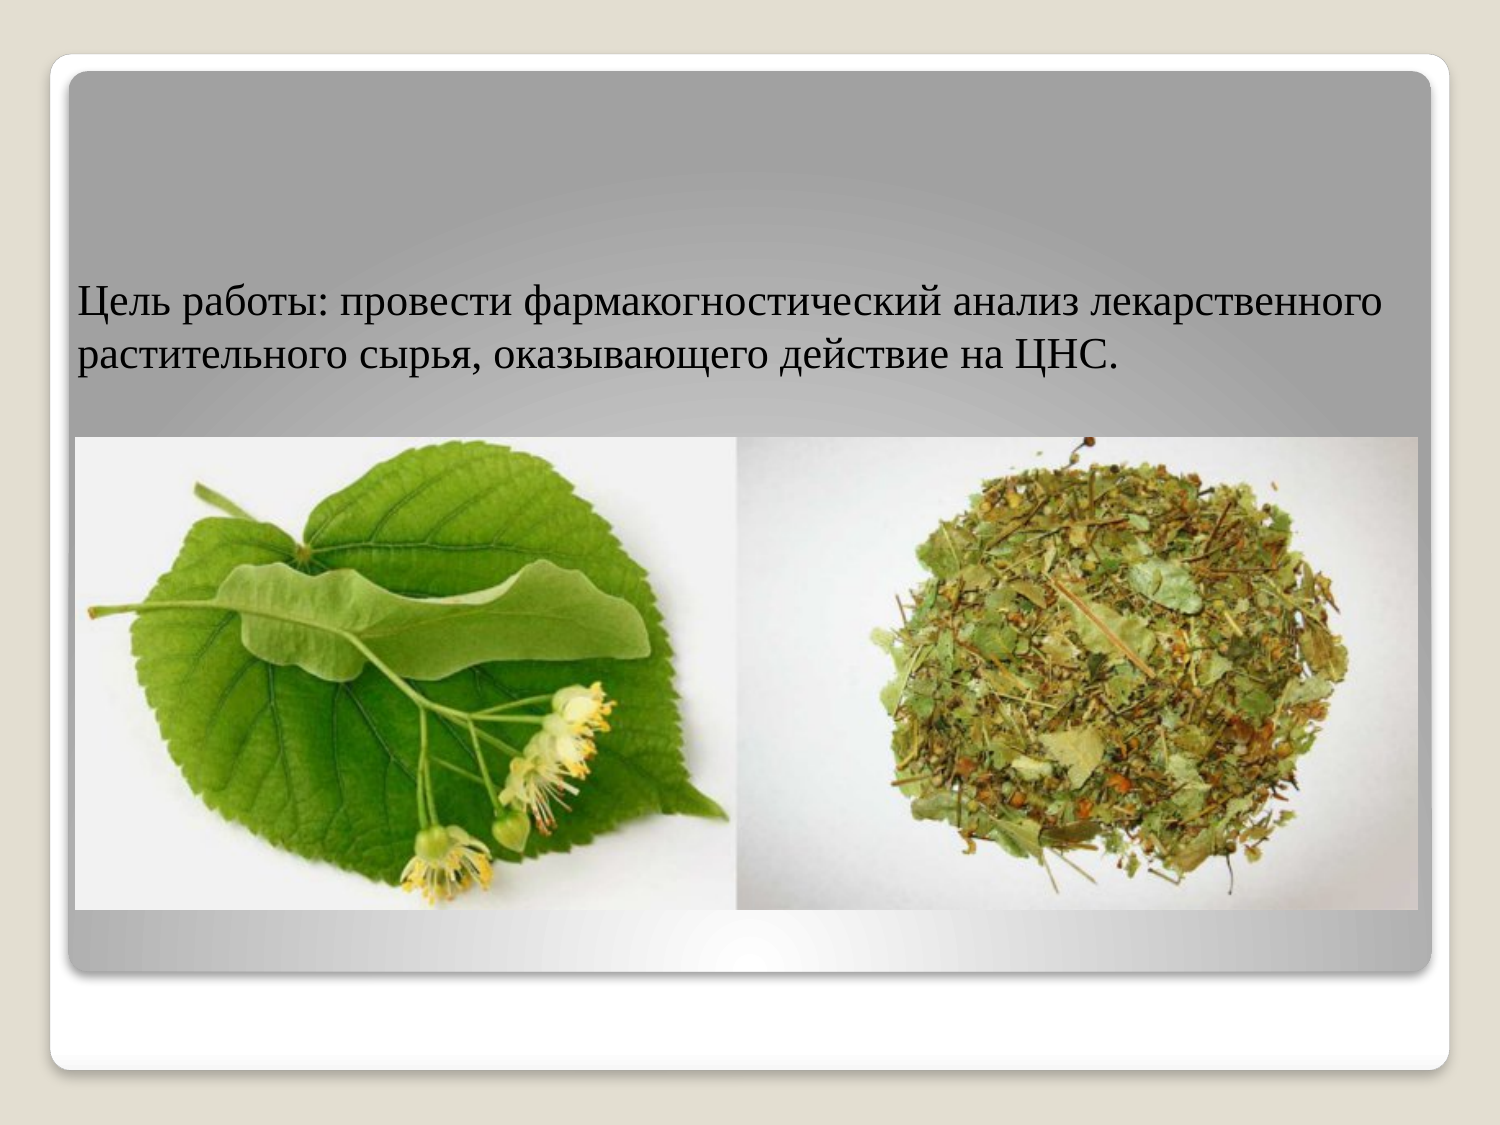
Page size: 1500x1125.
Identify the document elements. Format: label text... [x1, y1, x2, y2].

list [74, 437, 1418, 911]
title Цель работы: провести фармакогностический анализ лекарственного растительного сырья, оказывающего действие на ЦНС. [62, 212, 1405, 385]
